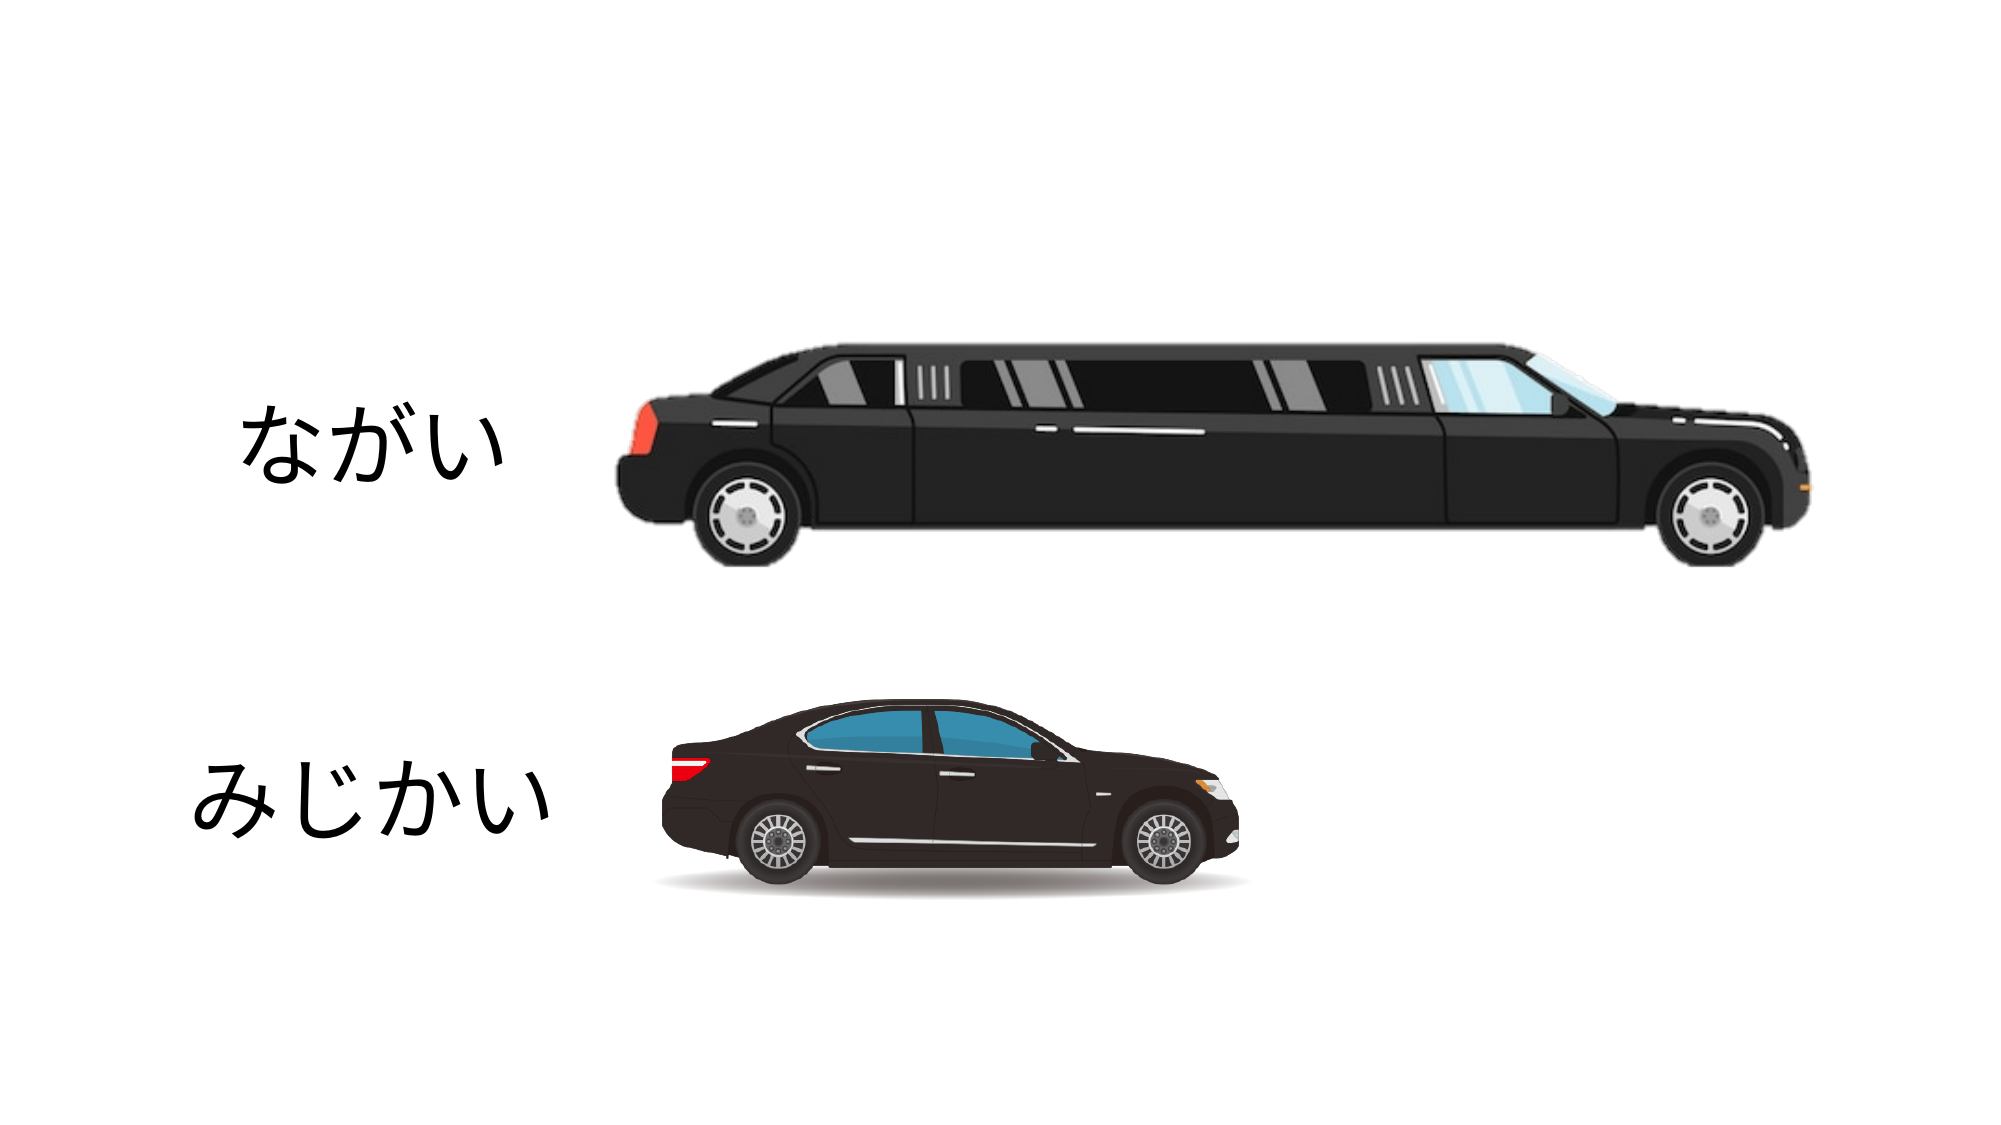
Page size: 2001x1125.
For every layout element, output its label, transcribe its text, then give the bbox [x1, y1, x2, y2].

picture [565, 218, 1862, 948]
title ながい [35, 341, 565, 559]
text_box みじかい [35, 695, 566, 913]
